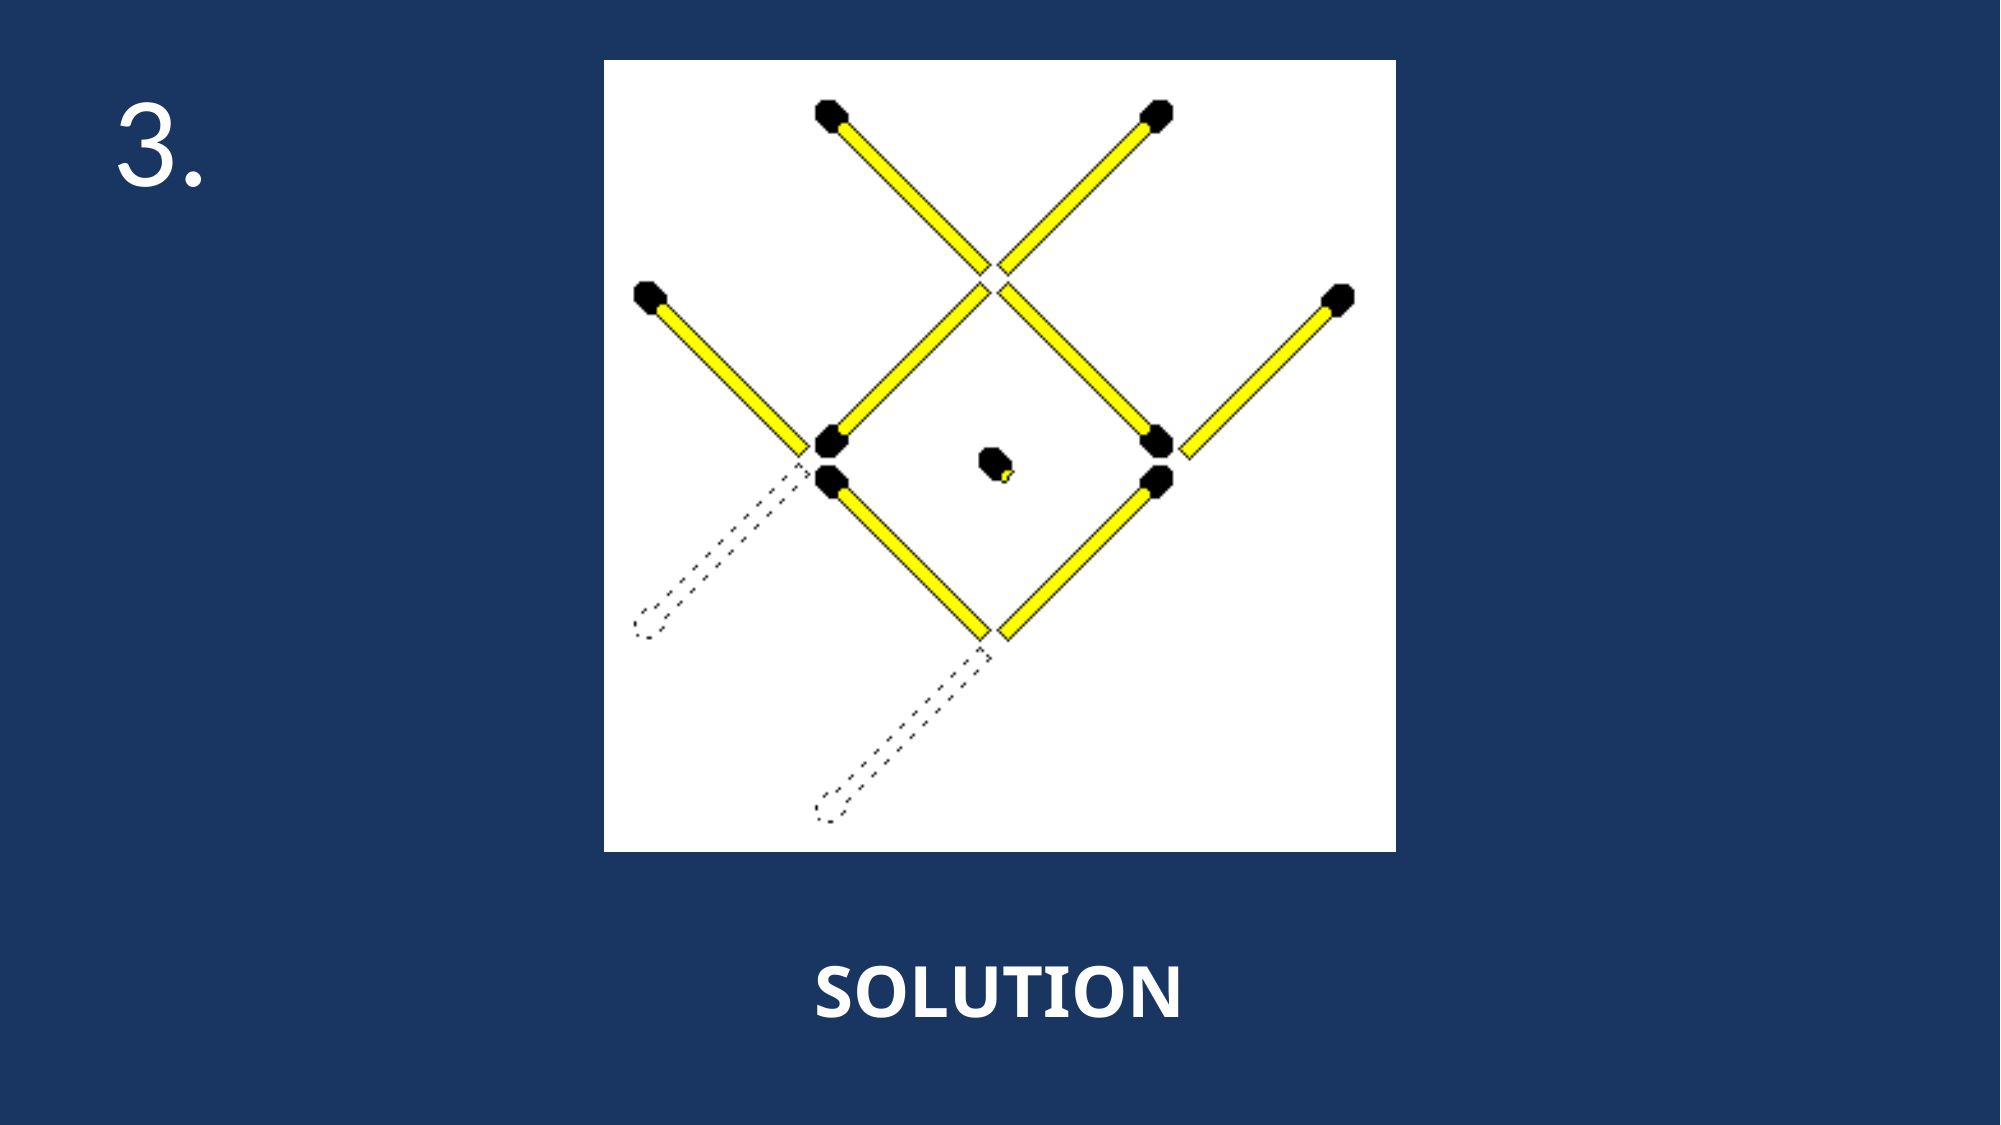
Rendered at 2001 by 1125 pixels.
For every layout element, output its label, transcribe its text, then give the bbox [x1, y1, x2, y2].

text_box 3. [97, 50, 355, 221]
text_box SOLUTION [132, 939, 1868, 1040]
picture [604, 60, 1396, 852]
